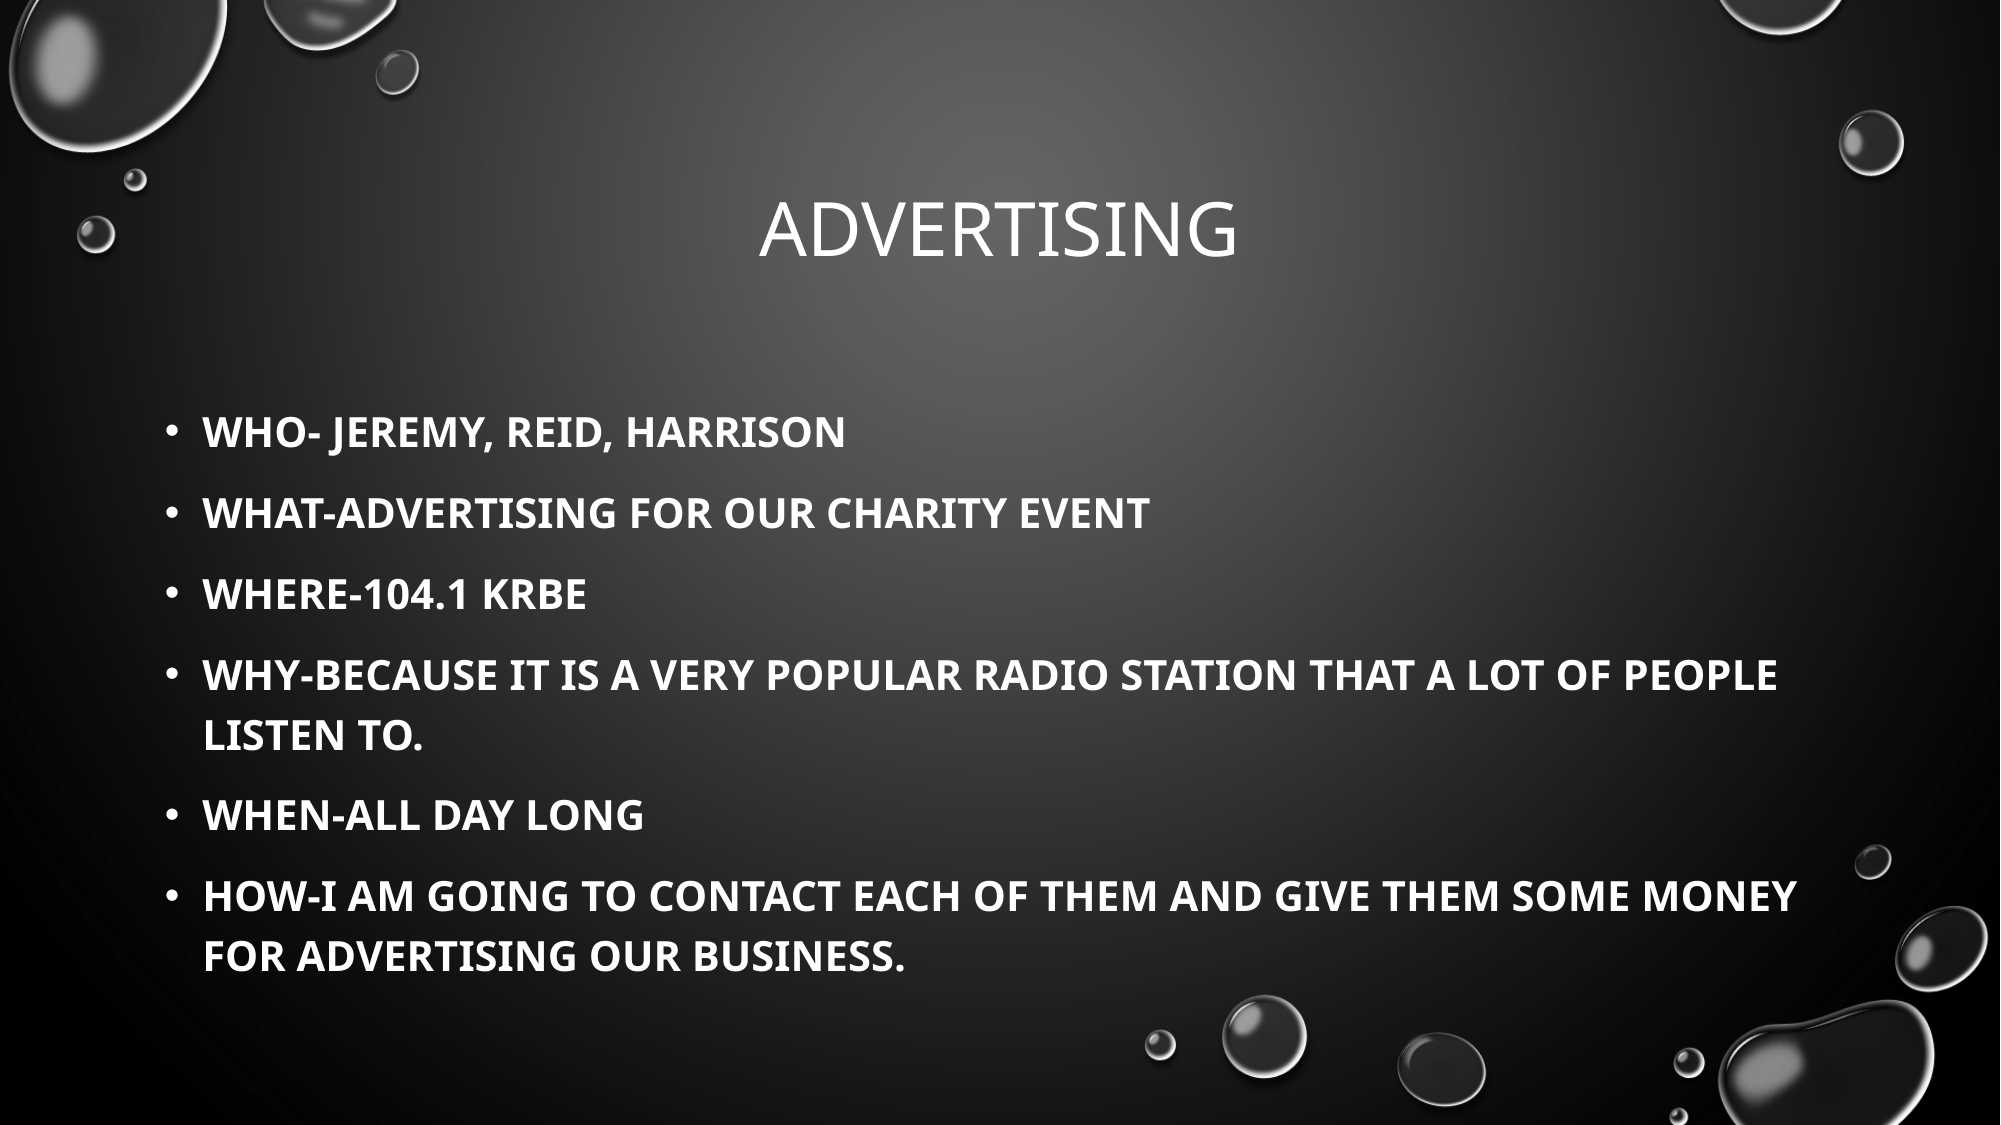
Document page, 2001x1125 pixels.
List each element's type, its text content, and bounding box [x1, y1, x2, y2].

title Advertising [149, 101, 1851, 364]
picture [0, 0, 2000, 1125]
list Who- Jeremy, Reid, Harrison What-Advertising for our charity event Where-104.1 KRBE Why-Because it is a very popular radio station that a lot of people listen to. When-All Day Long How-I am going to contact each of them and give them some money for advertising our business. [149, 388, 1850, 950]
